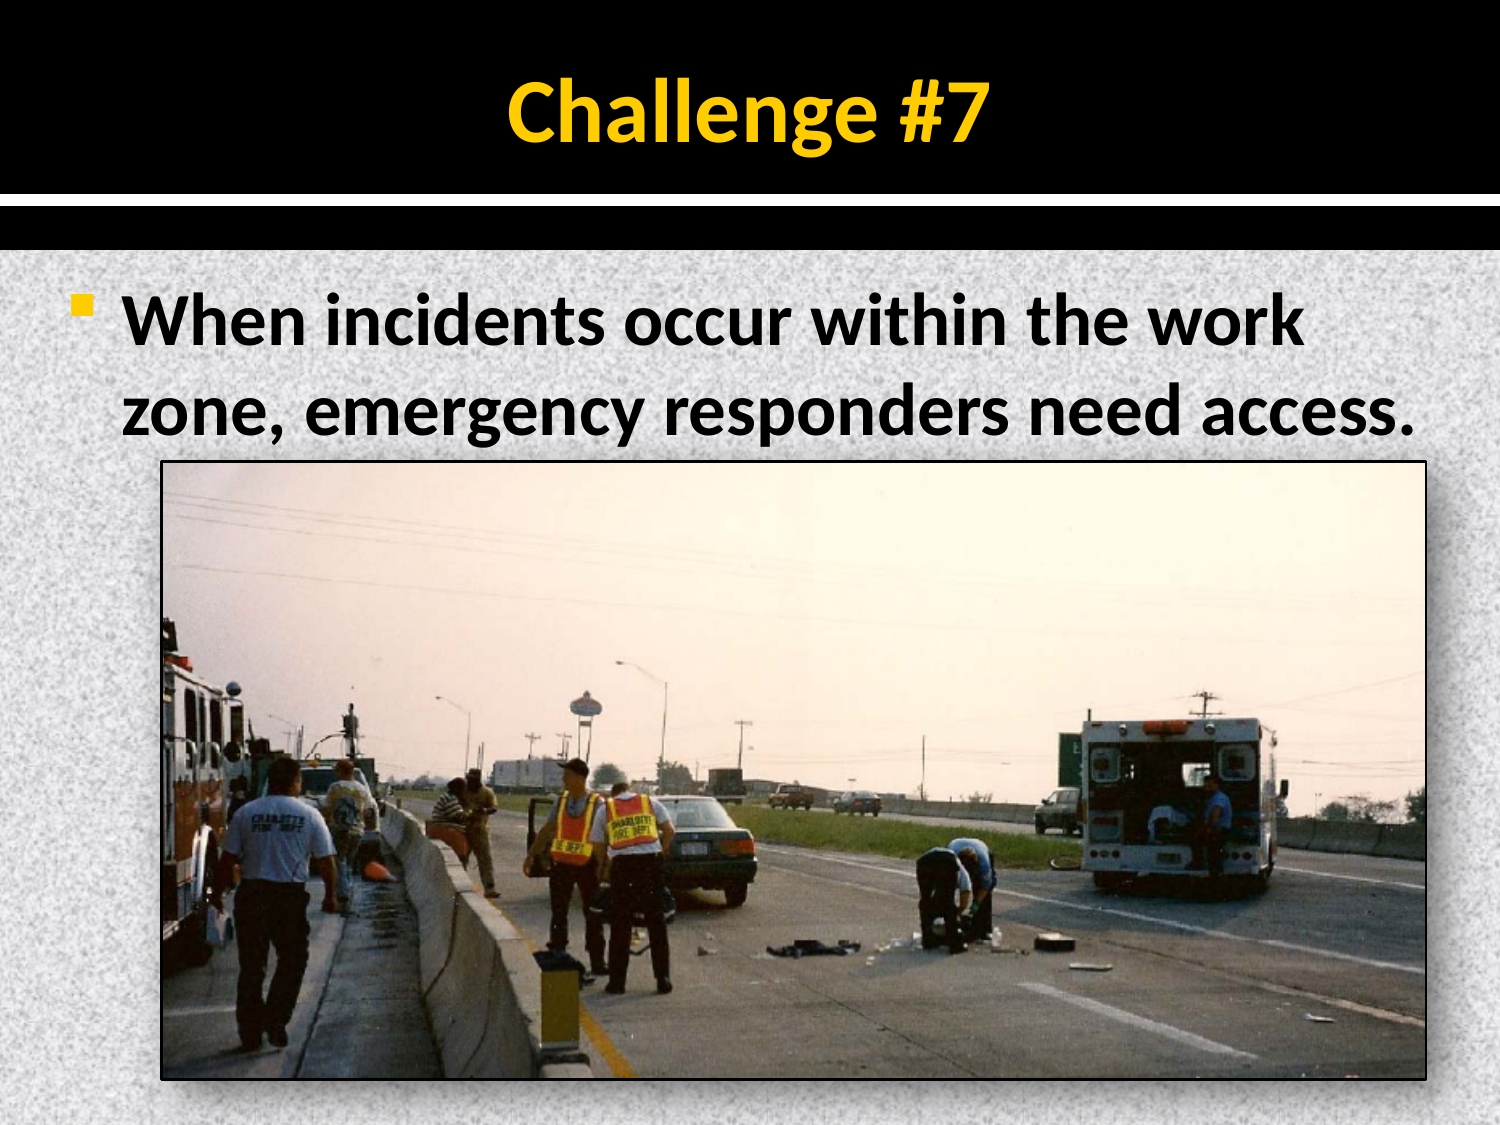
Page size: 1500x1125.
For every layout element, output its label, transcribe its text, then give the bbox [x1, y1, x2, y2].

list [162, 462, 1426, 1079]
title Challenge #7 [75, 24, 1425, 188]
list When incidents occur within the work zone, emergency responders need access. [50, 262, 1475, 550]
